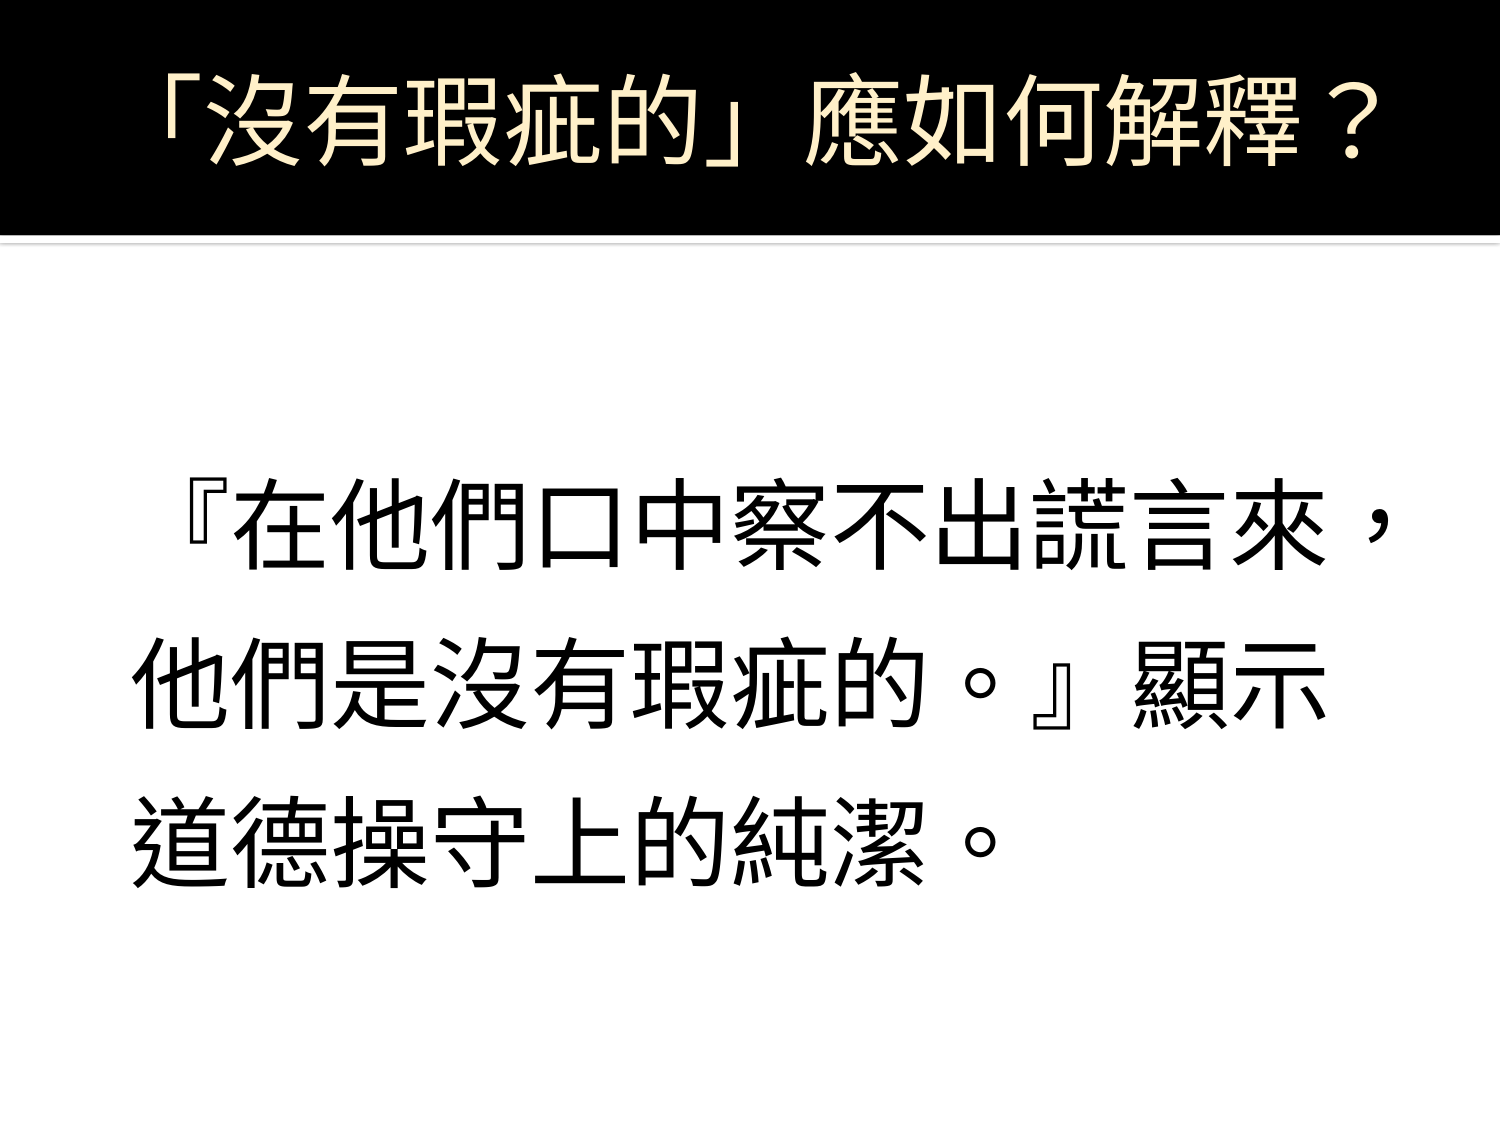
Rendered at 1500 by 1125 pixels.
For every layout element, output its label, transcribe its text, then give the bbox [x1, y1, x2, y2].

list 『在他們口中察不出謊言來，他們是沒有瑕疵的。』顯示道德操守上的純潔。 [115, 291, 1389, 1050]
title 「沒有瑕疵的」應如何解釋？ [75, 16, 1425, 214]
